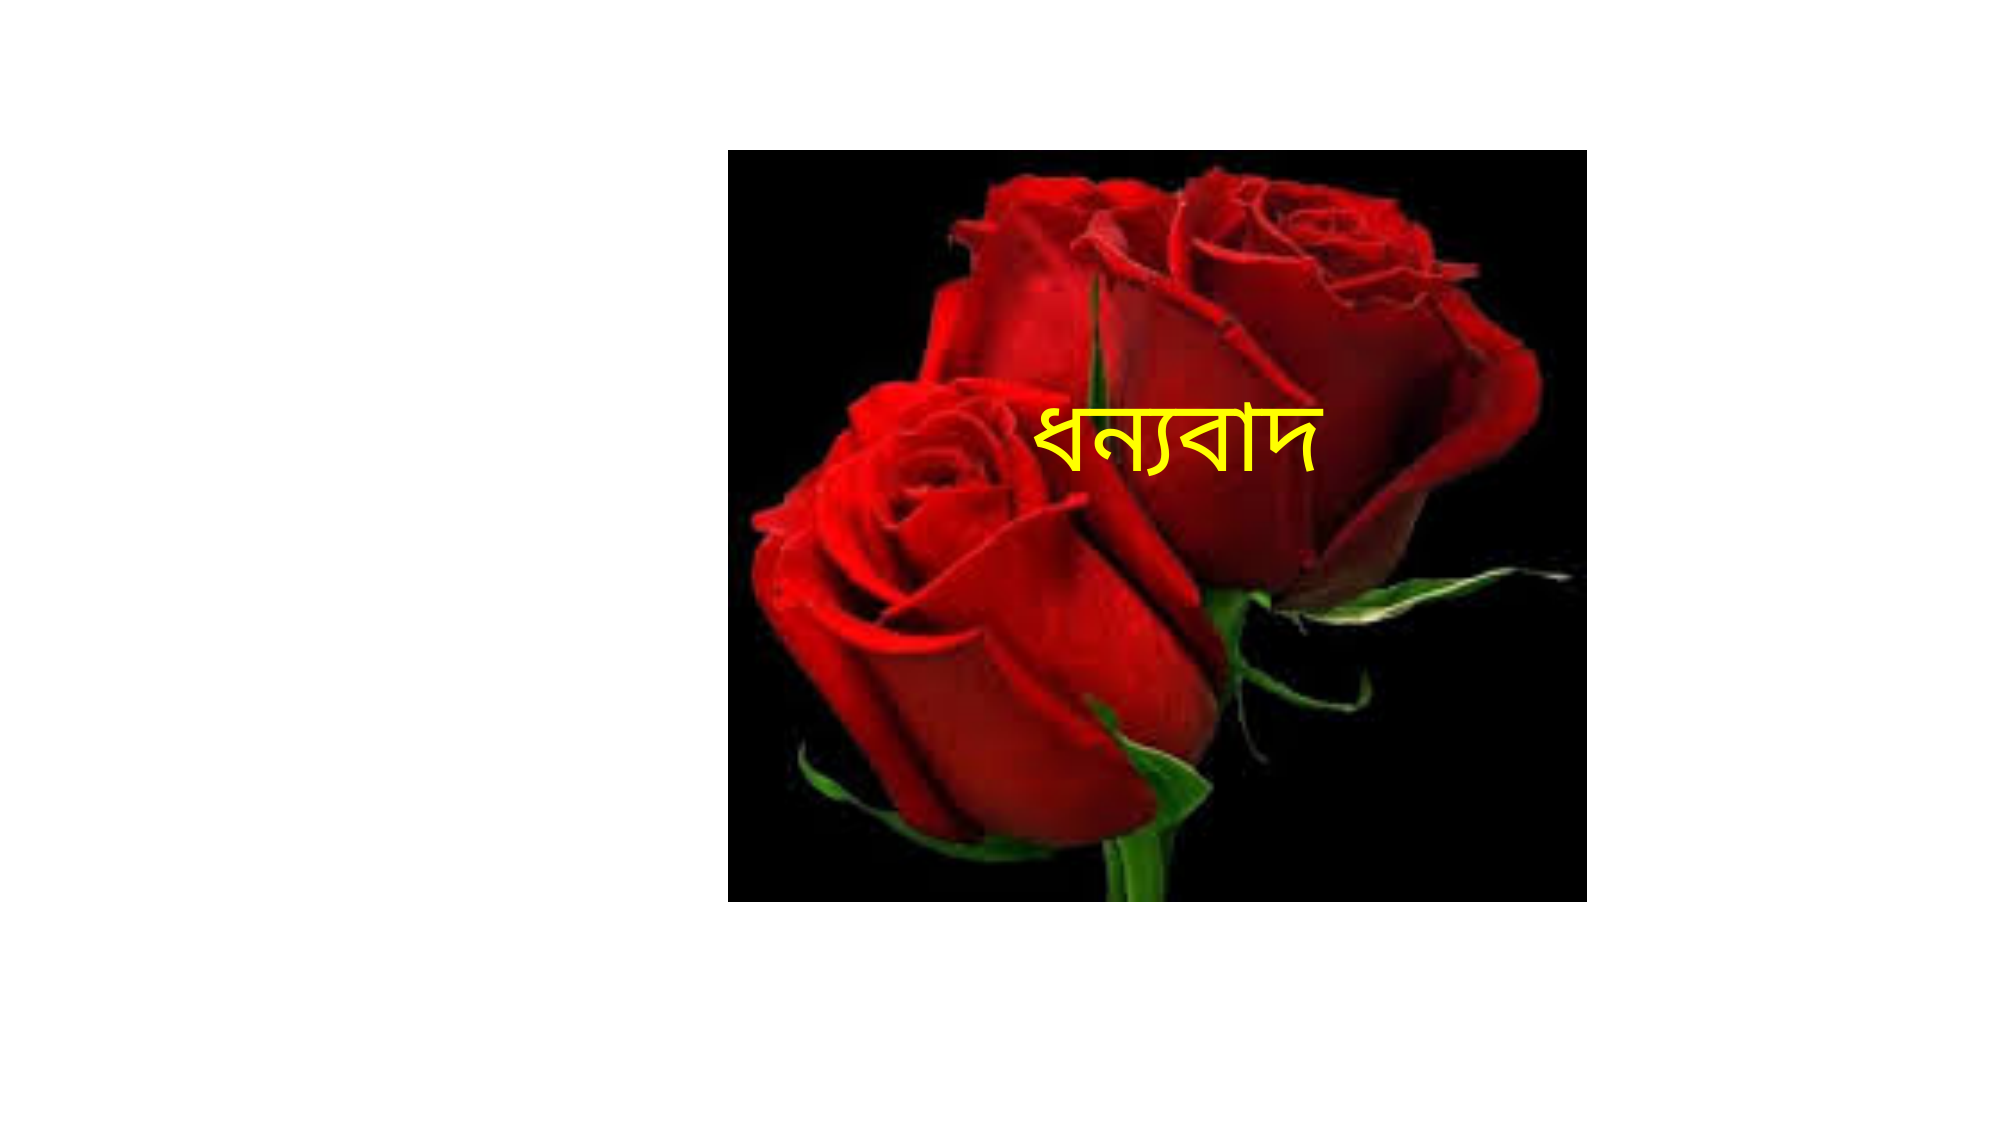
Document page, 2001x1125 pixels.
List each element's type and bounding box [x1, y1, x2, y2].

picture [728, 150, 1587, 902]
